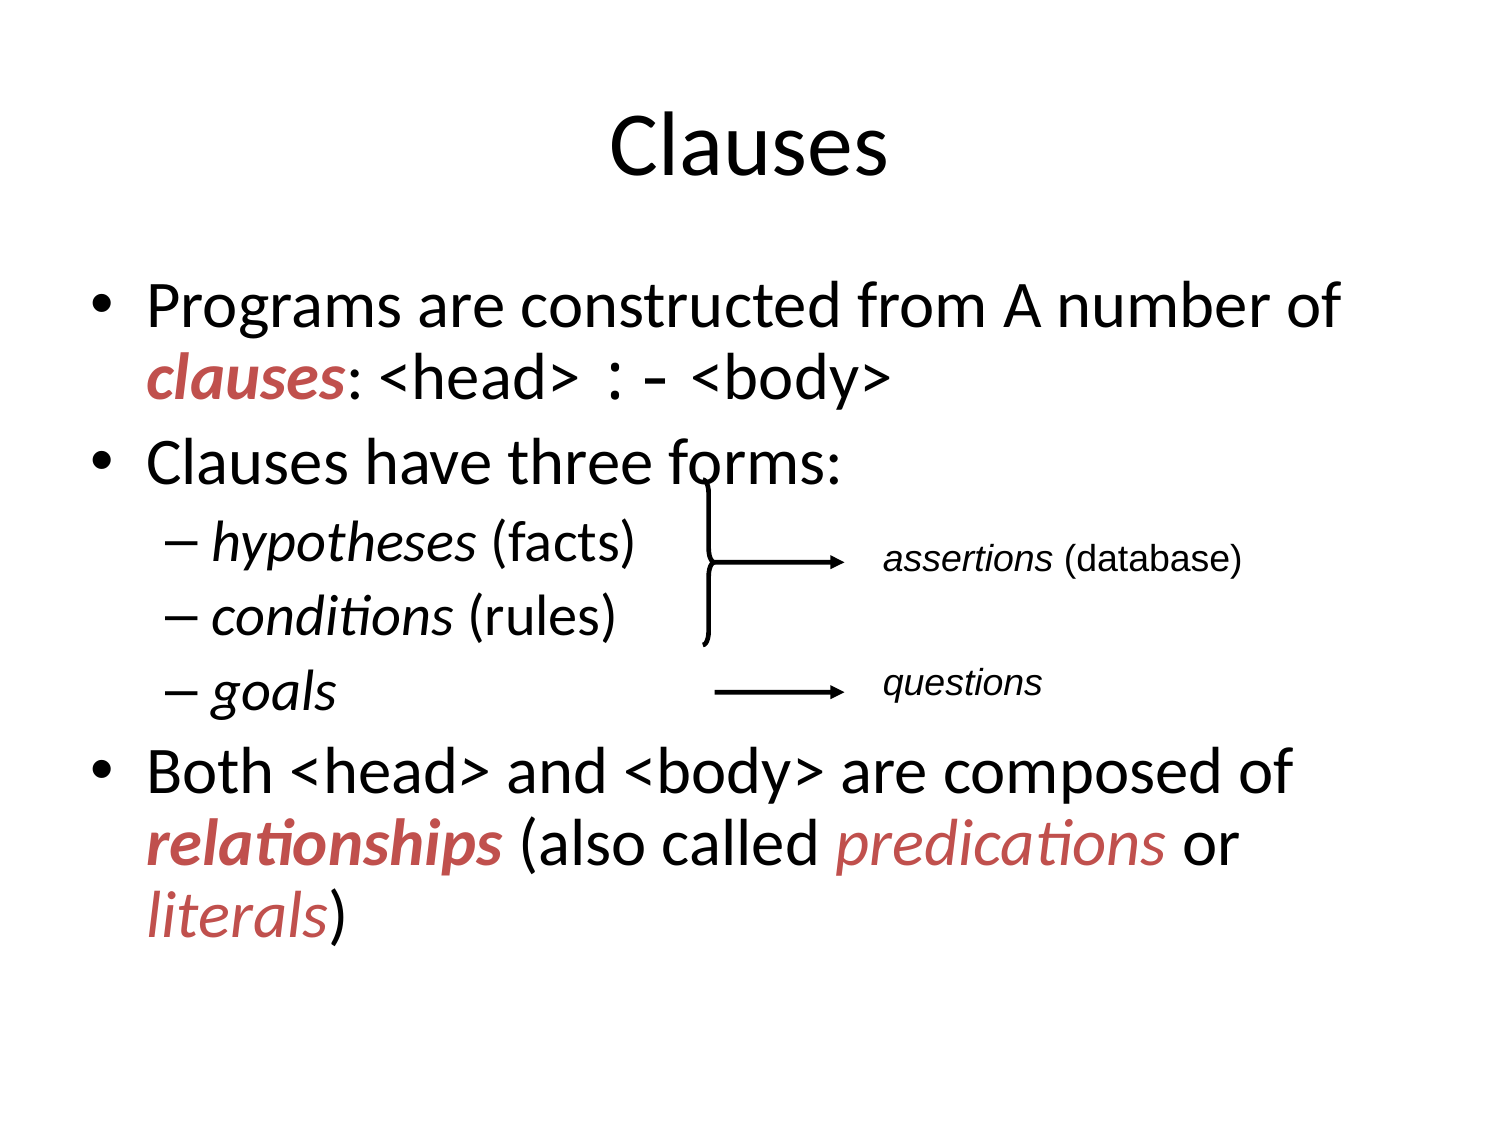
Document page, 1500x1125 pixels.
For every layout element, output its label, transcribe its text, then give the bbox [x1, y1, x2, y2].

title Clauses [75, 45, 1425, 233]
list Programs are constructed from A number of clauses: <head> :- <body> Clauses have three forms: hypotheses (facts) conditions (rules) goals Both <head> and <body> are composed of relationships (also called predications or literals) [75, 262, 1425, 1005]
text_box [702, 479, 1318, 717]
